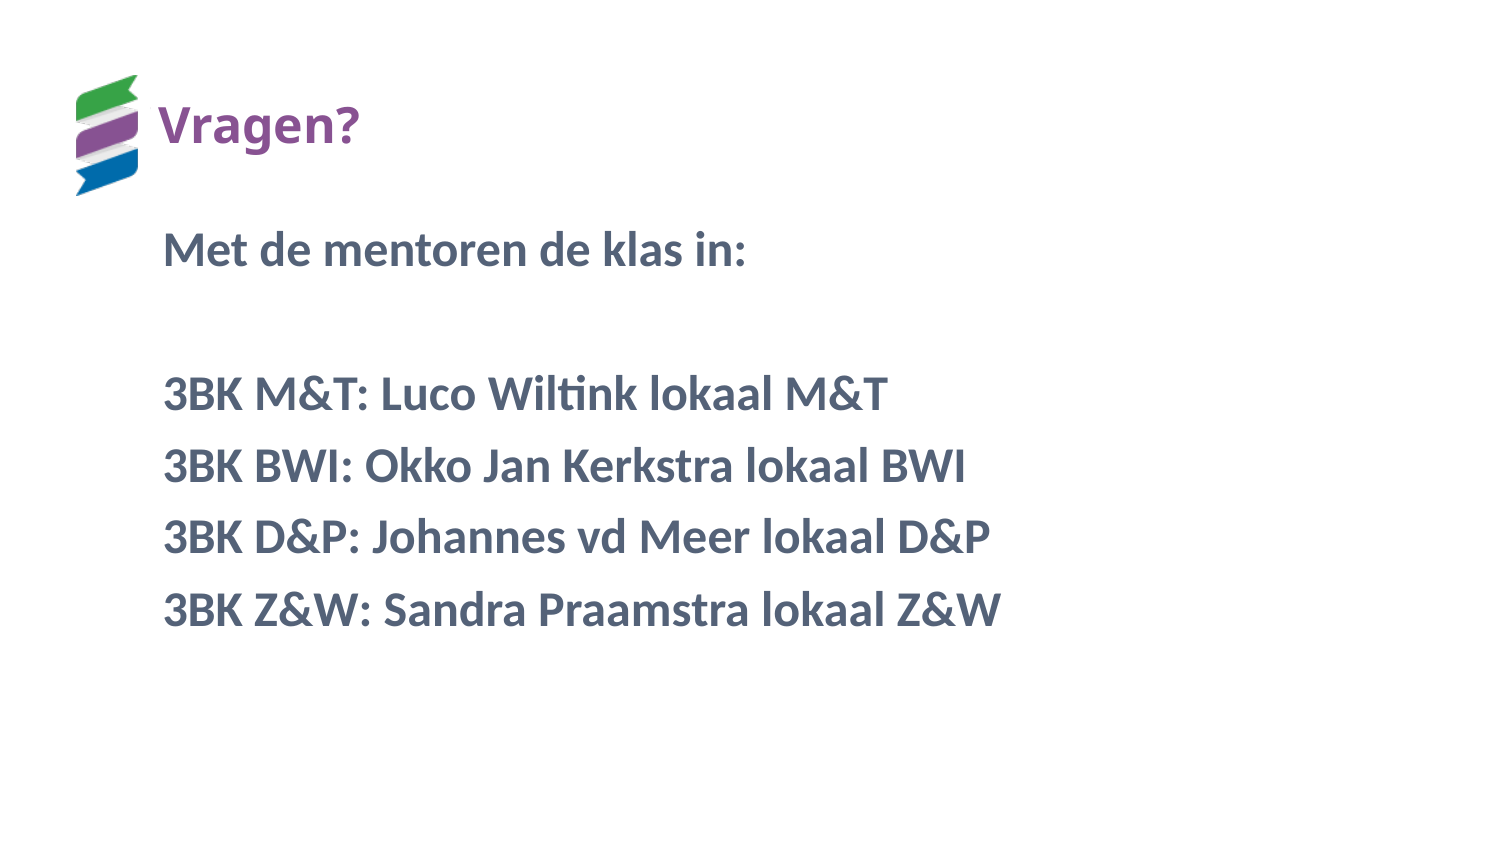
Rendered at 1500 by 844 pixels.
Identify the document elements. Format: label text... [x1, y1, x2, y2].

list Met de mentoren de klas in: 3BK M&T: Luco Wiltink lokaal M&T 3BK BWI: Okko Jan Kerkstra lokaal BWI 3BK D&P: Johannes vd Meer lokaal D&P 3BK Z&W: Sandra Praamstra lokaal Z&W [143, 193, 1381, 750]
picture [75, 75, 143, 196]
title Vragen? [143, 54, 1390, 193]
